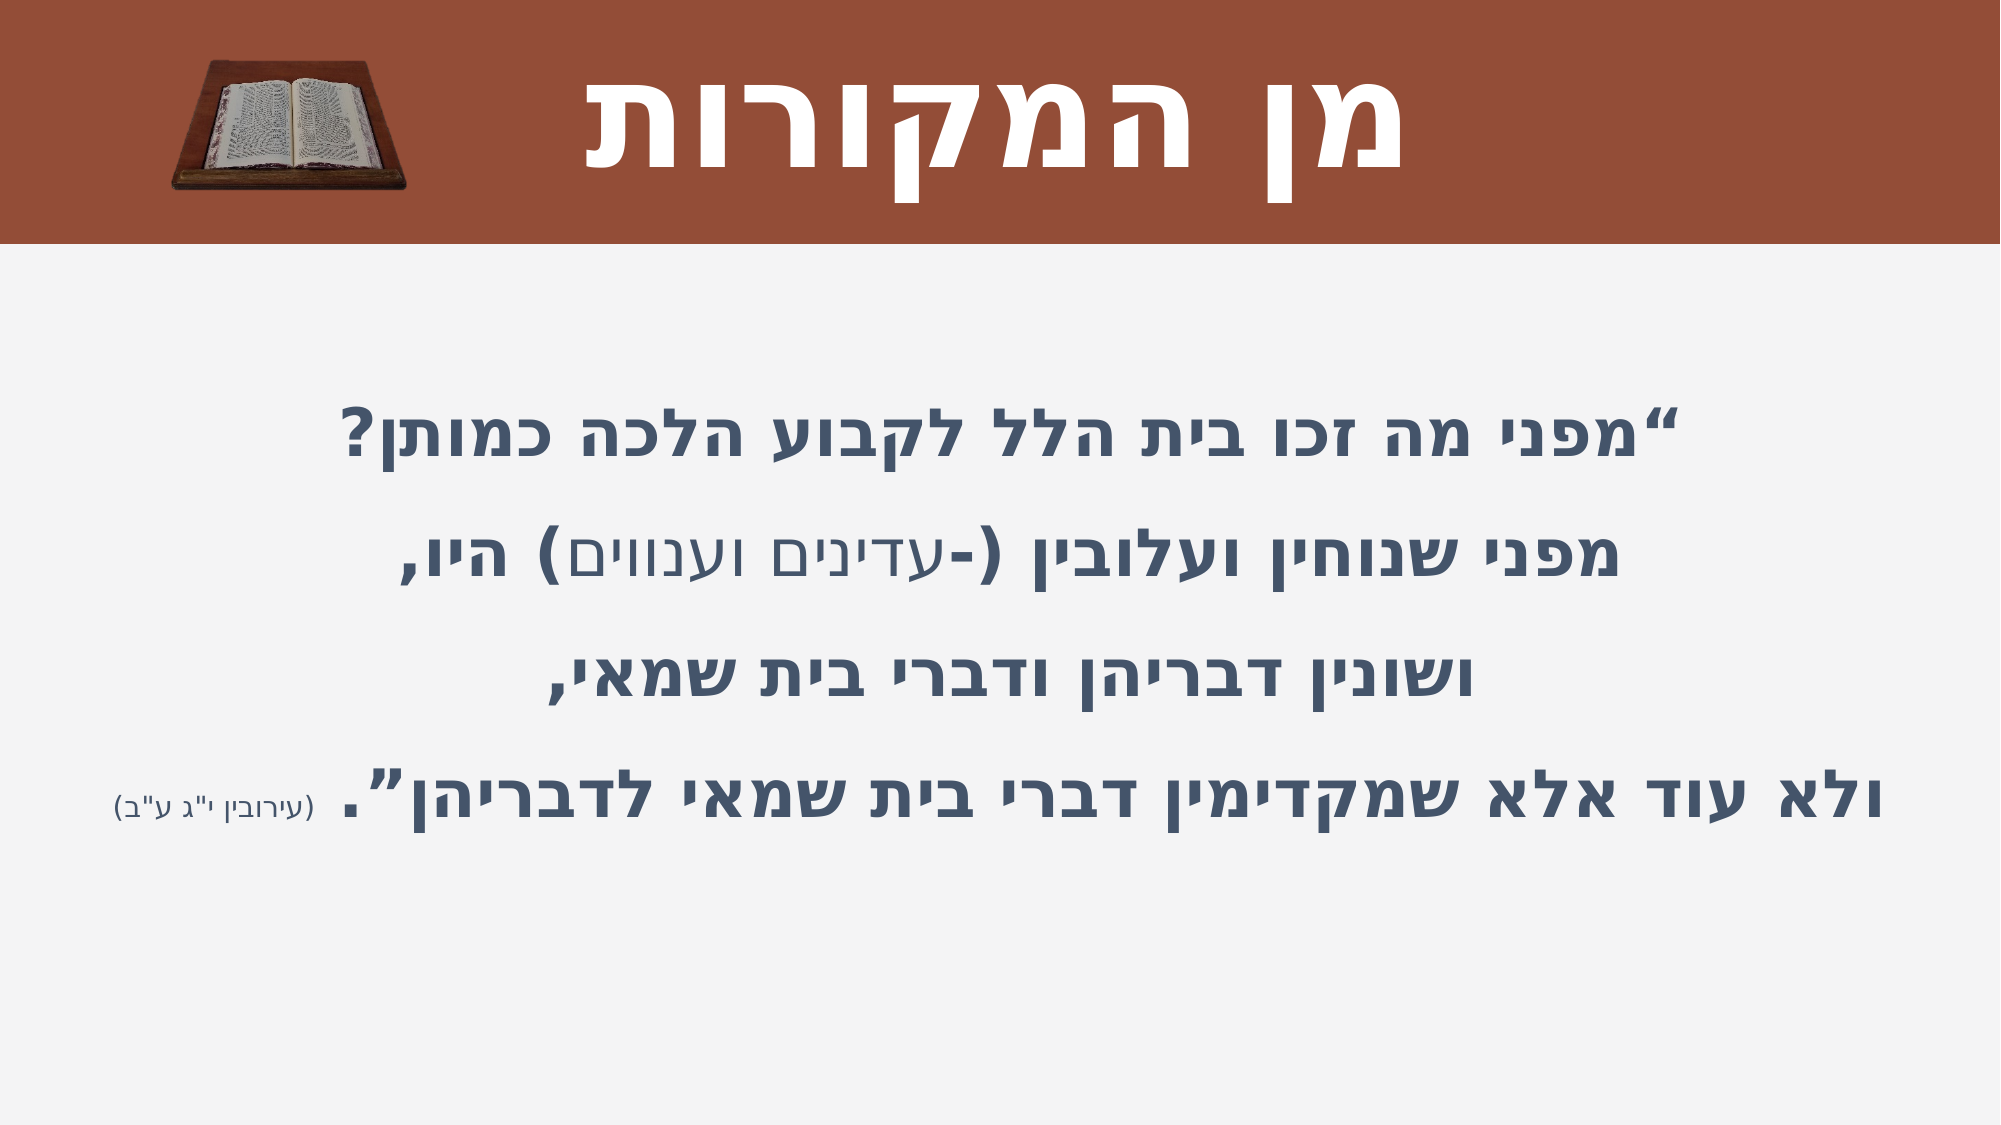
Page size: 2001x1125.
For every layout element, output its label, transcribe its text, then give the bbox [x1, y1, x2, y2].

picture [137, 0, 439, 200]
text_box “מפני מה זכו בית הלל לקבוע הלכה כמותן? מפני שנוחין ועלובין (-עדינים וענווים) היו, ושונין דבריהן ודברי בית שמאי, ולא עוד אלא שמקדימין דברי בית שמאי לדבריהן”. (עירובין י"ג ע"ב) [0, 262, 2000, 1125]
title מן המקורות [0, 9, 2000, 228]
